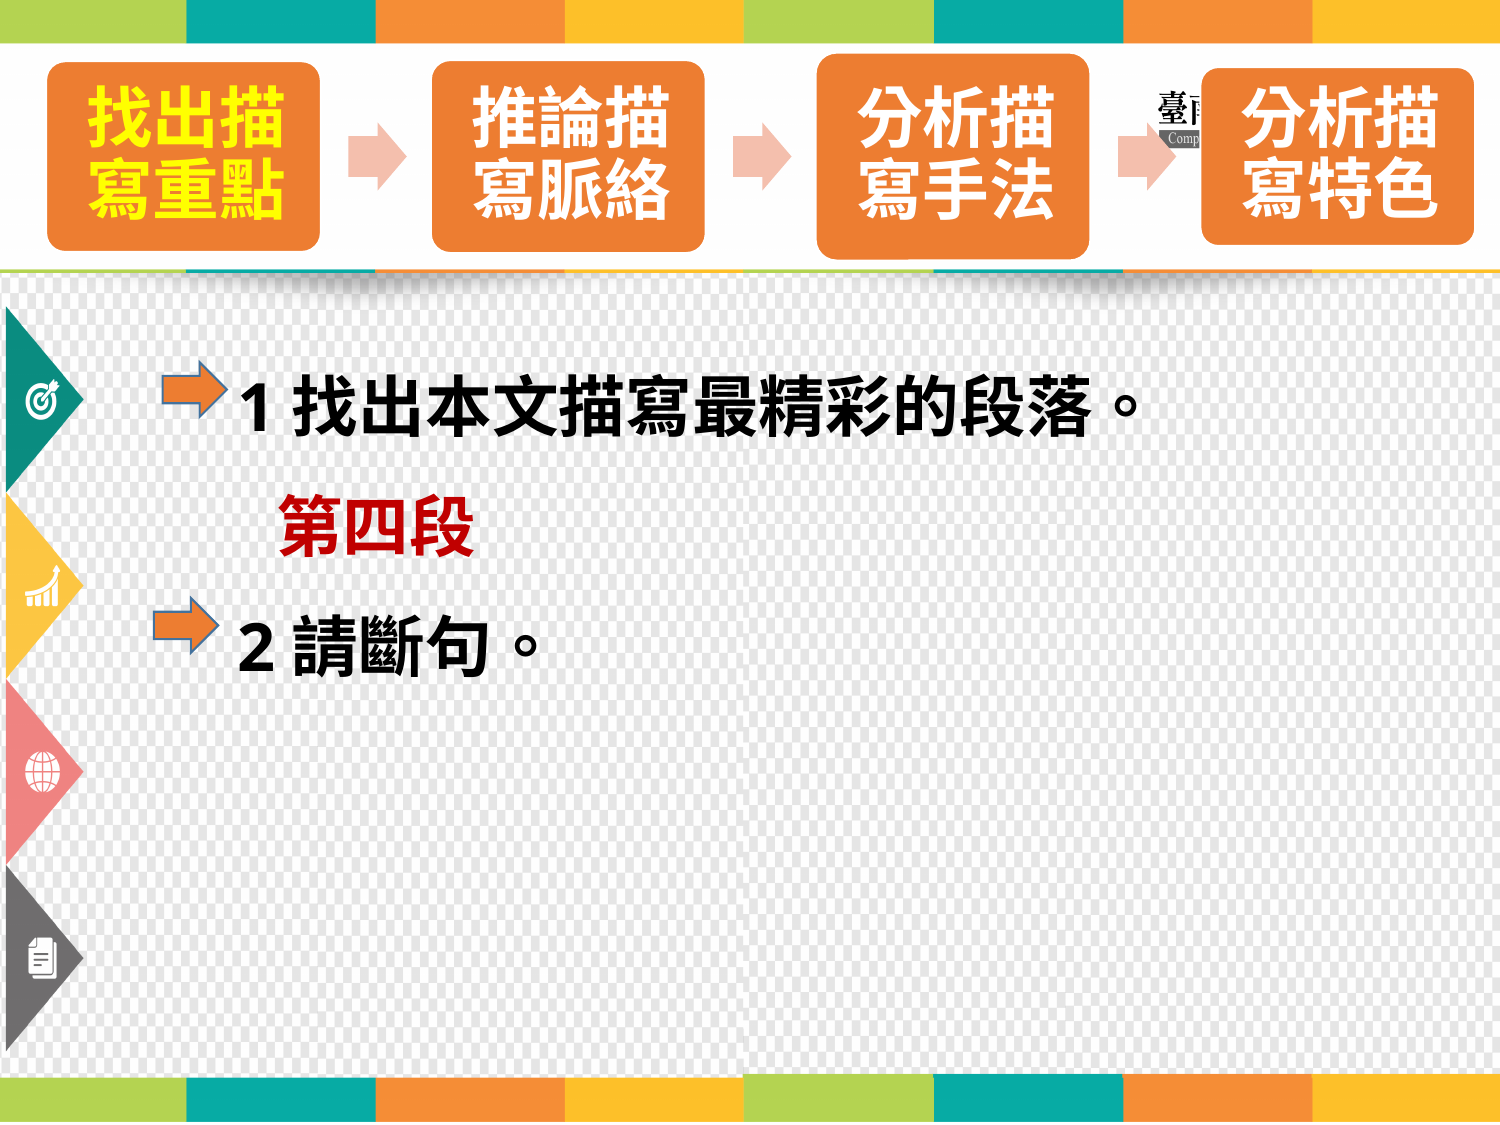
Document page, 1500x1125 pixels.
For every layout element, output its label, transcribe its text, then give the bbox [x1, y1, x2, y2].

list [44, 38, 1477, 275]
picture [0, 0, 1500, 1125]
text_box [161, 359, 229, 420]
text_box 1找出本文描寫最精彩的段落。 第四段 2請斷句。 [153, 317, 1317, 693]
text_box [152, 595, 220, 656]
